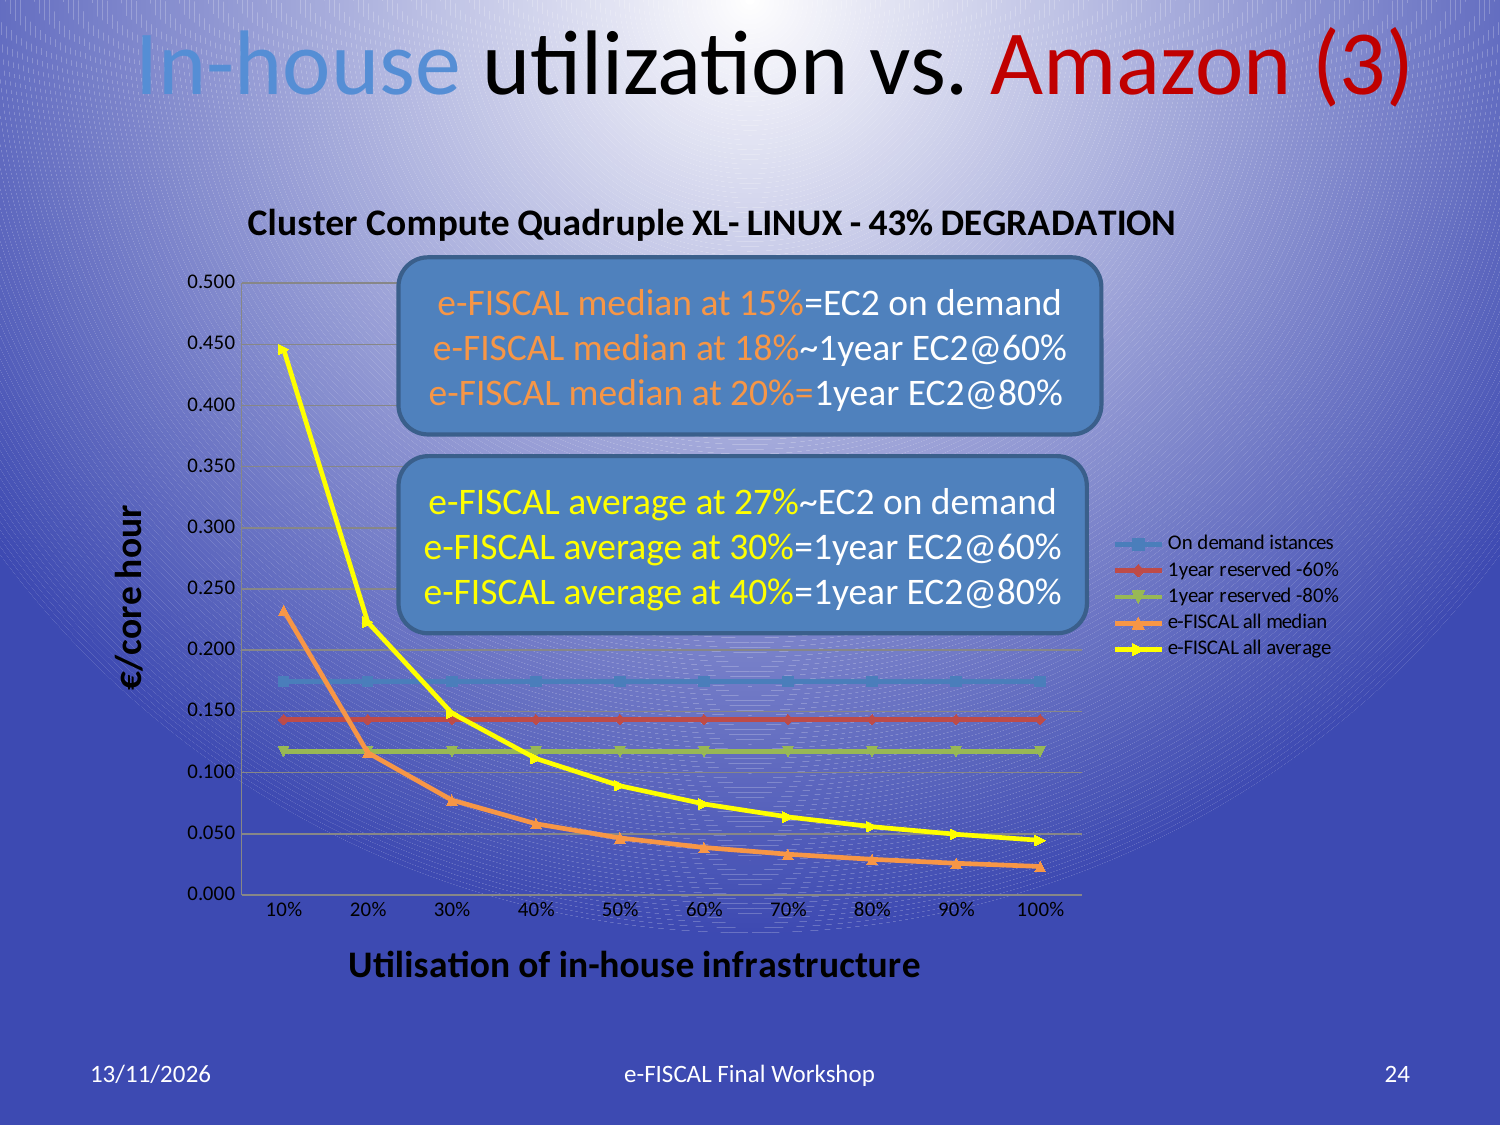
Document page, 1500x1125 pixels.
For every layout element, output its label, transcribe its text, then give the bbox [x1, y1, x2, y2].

chart [74, 170, 1358, 1024]
text_box In-house utilization vs. Amazon (3) [75, 0, 1475, 183]
slide_number 24 [1074, 1042, 1425, 1103]
footer e-FISCAL Final Workshop [512, 1042, 988, 1103]
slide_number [75, 1042, 425, 1103]
